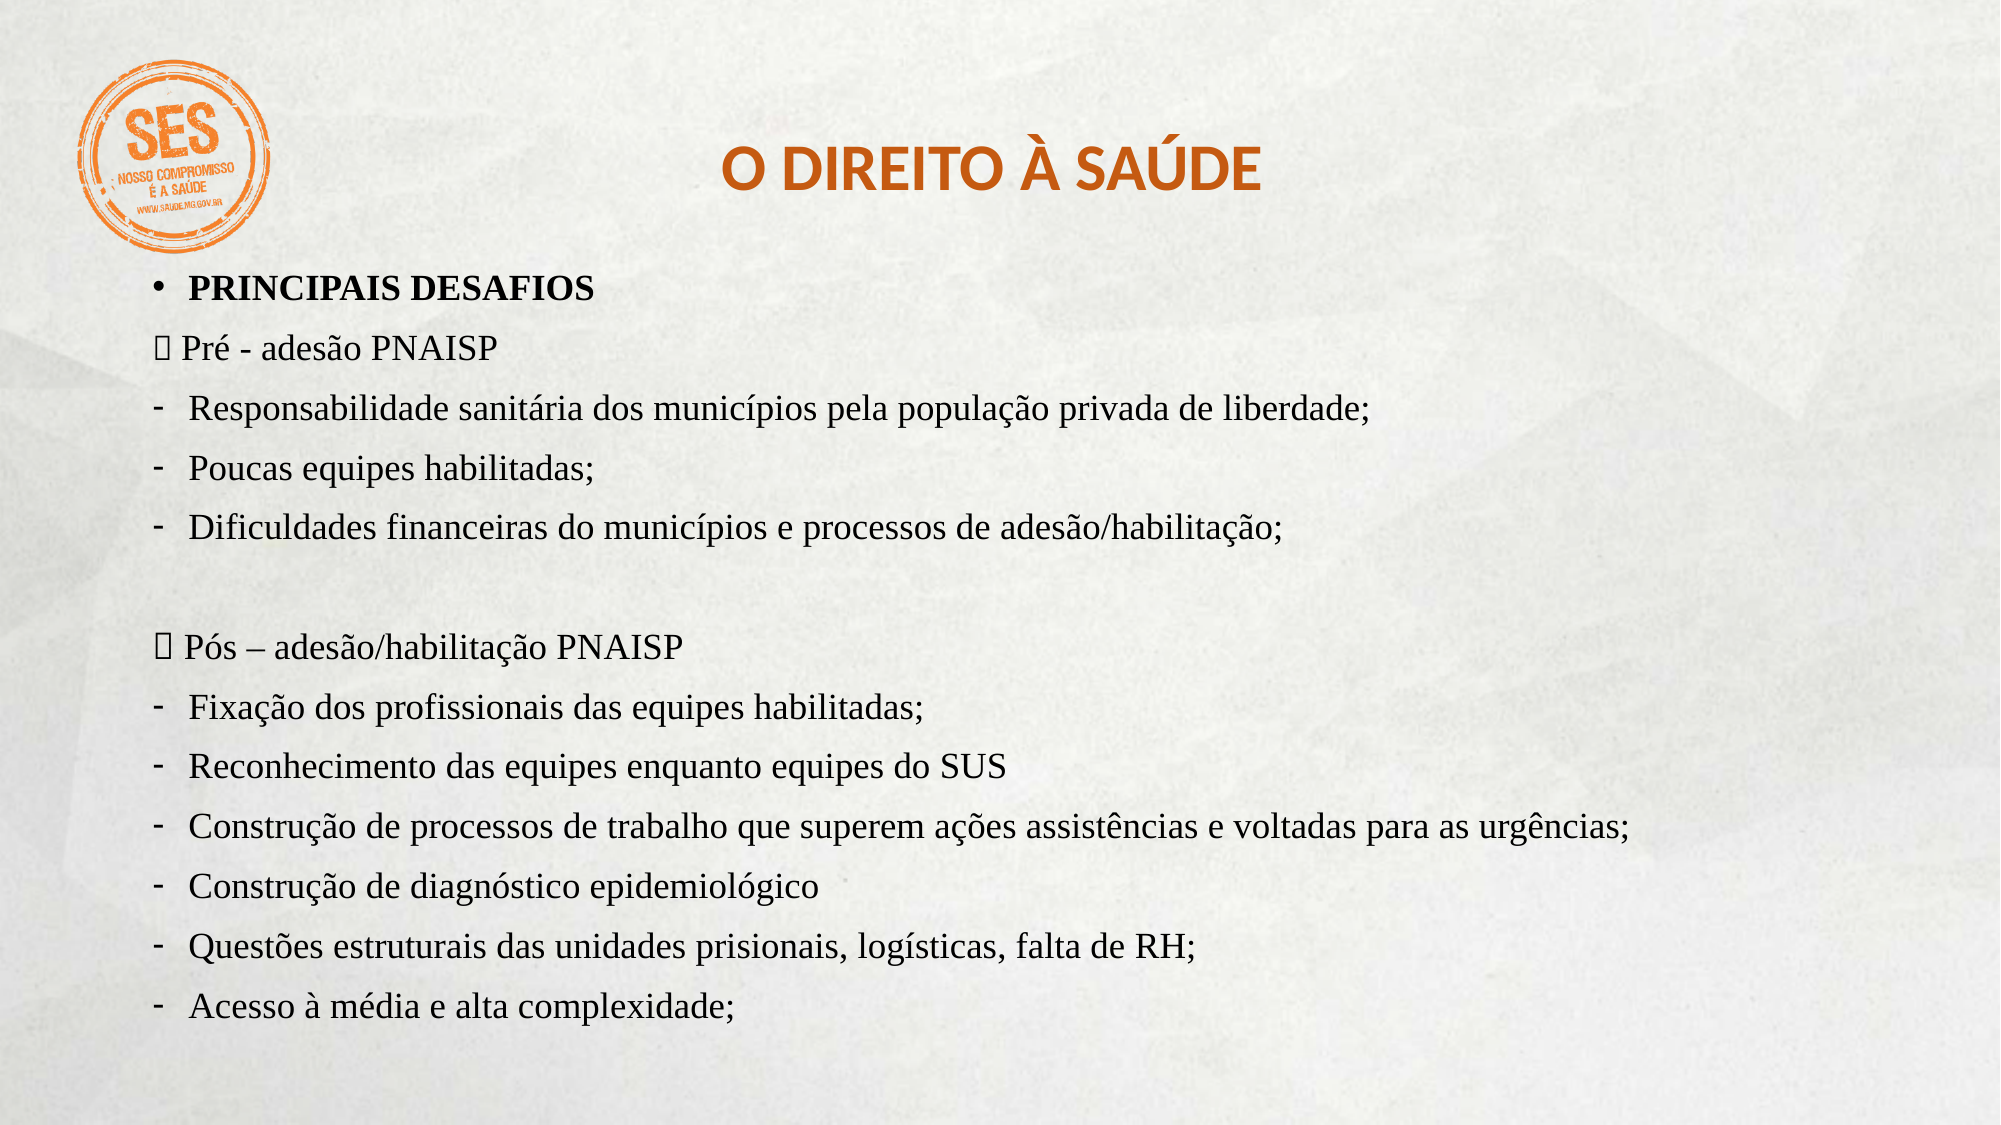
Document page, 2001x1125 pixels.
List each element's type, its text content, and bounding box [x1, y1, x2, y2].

picture [0, 0, 2000, 1125]
list PRINCIPAIS DESAFIOS  Pré - adesão PNAISP Responsabilidade sanitária dos municípios pela população privada de liberdade; Poucas equipes habilitadas; Dificuldades financeiras do municípios e processos de adesão/habilitação;  Pós – adesão/habilitação PNAISP Fixação dos profissionais das equipes habilitadas; Reconhecimento das equipes enquanto equipes do SUS Construção de processos de trabalho que superem ações assistências e voltadas para as urgências; Construção de diagnóstico epidemiológico Questões estruturais das unidades prisionais, logísticas, falta de RH; Acesso à média e alta complexidade; [137, 256, 1863, 1042]
title O DIREITO À SAÚDE [137, 59, 1863, 256]
